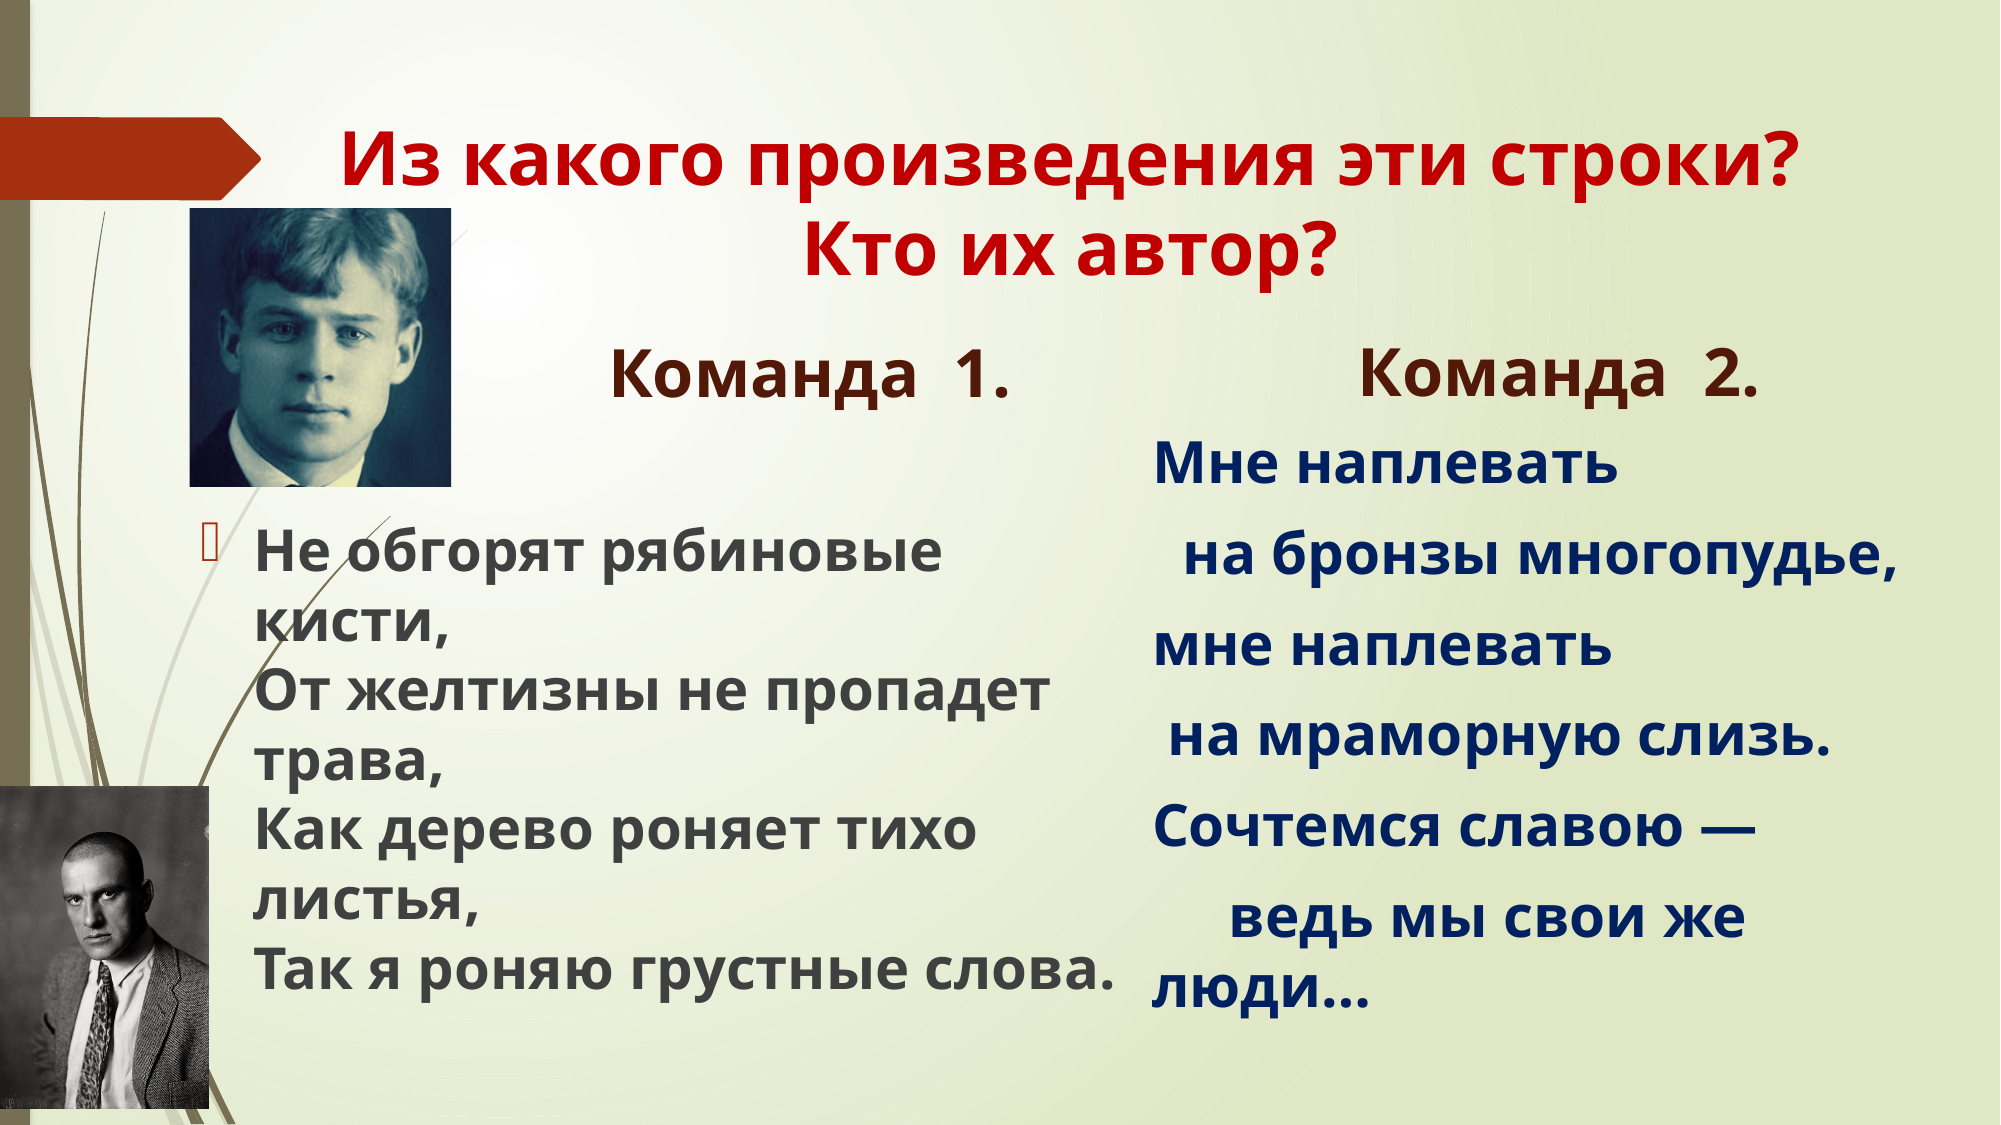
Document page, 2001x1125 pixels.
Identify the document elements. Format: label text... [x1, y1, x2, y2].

list Команда 2. [1231, 323, 1888, 417]
list Мне наплевать на бронзы многопудье, мне наплевать на мраморную слизь. Сочтемся славою — ведь мы свои же люди… [1137, 417, 1950, 968]
picture [189, 208, 452, 487]
list Не обгорят рябиновые кисти, От желтизны не пропадет трава, Как дерево роняет тихо листья, Так я роняю грустные слова. [185, 418, 1138, 1062]
list Команда 1. [482, 323, 1138, 418]
picture [0, 786, 209, 1109]
title Из какого произведения эти строки? Кто их автор? [252, 102, 1888, 313]
